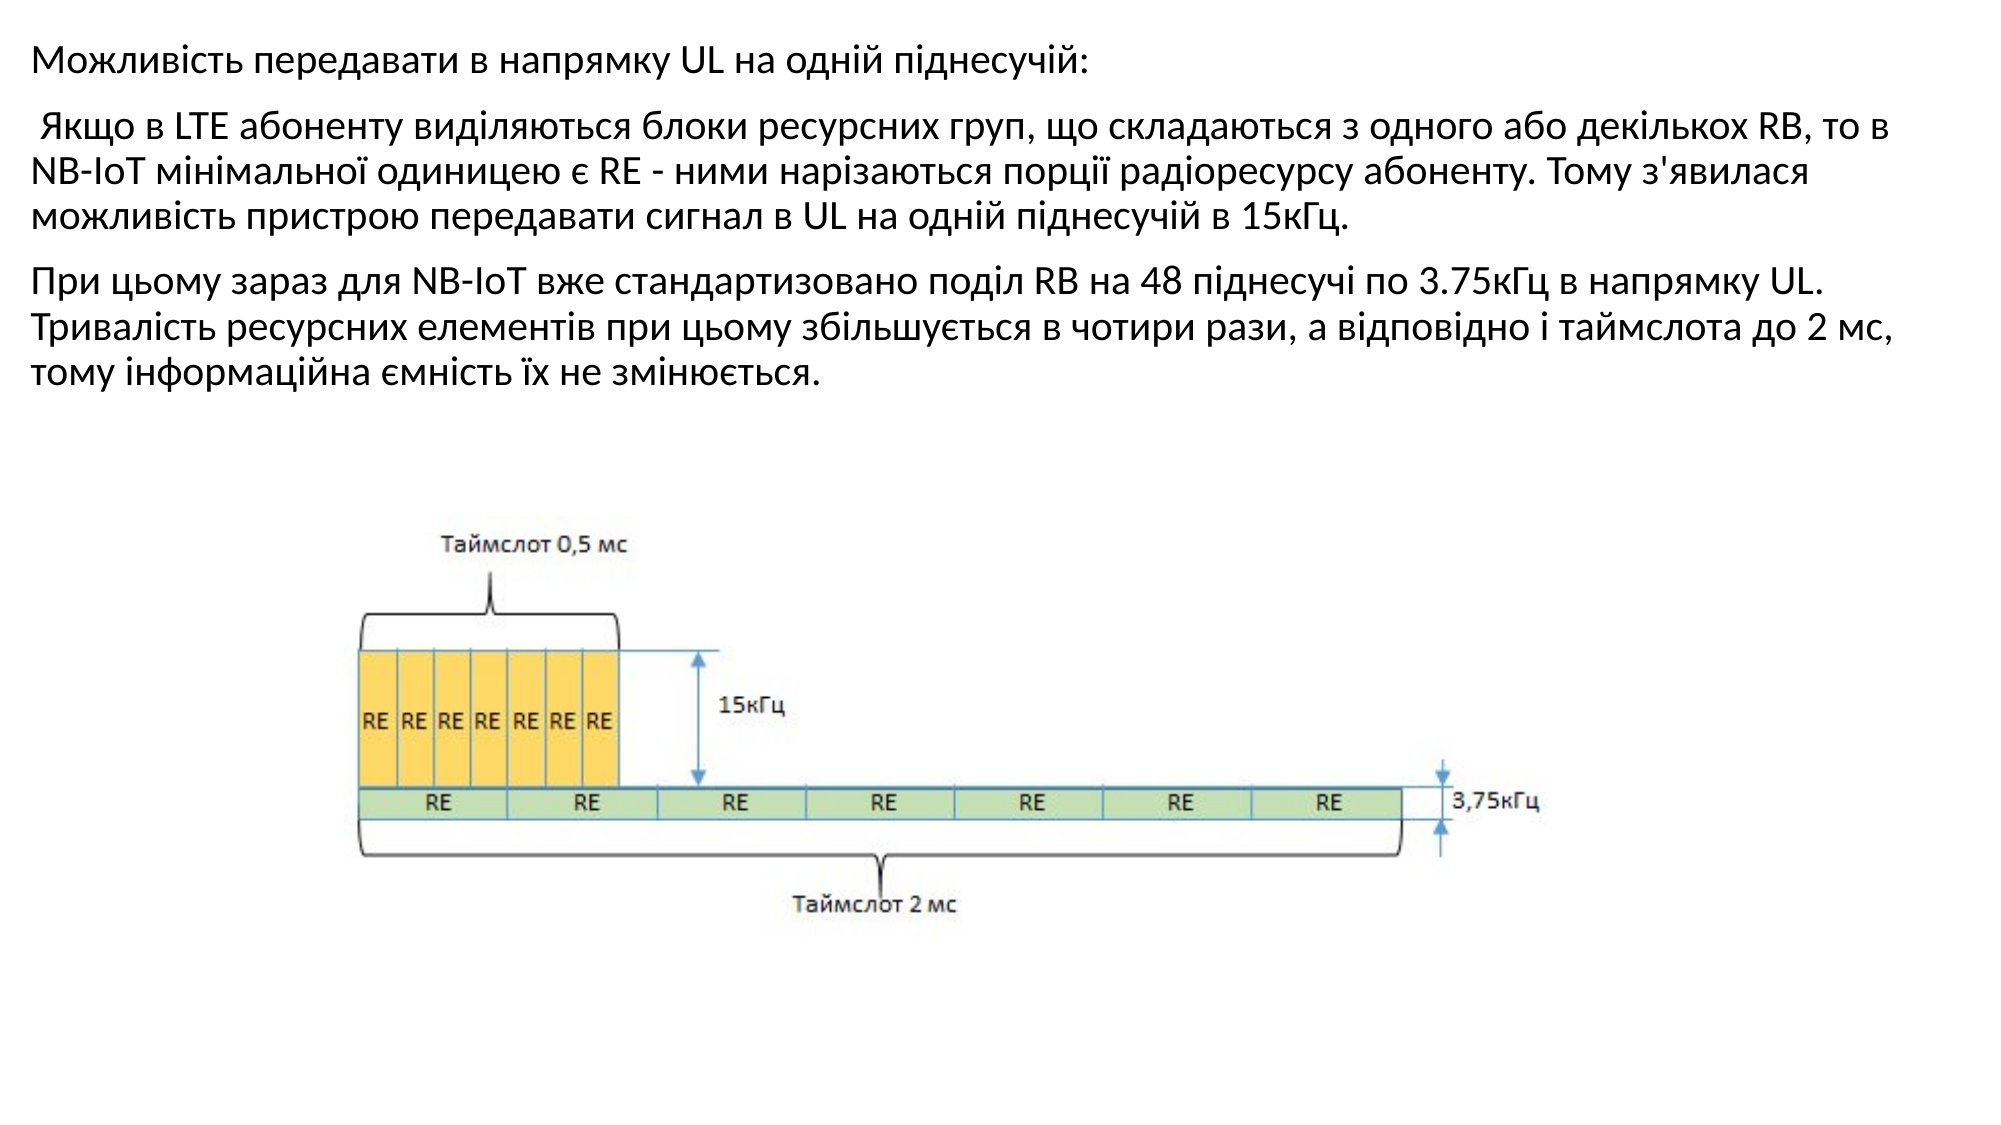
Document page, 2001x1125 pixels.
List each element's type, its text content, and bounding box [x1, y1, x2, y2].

picture [344, 516, 1564, 937]
list Можливість передавати в напрямку UL на одній піднесучій: Якщо в LTE абоненту виділяються блоки ресурсних груп, що складаються з одного або декількох RB, то в NB-IoT мінімальної одиницею є RE - ними нарізаються порції радіоресурсу абоненту. Тому з'явилася можливість пристрою передавати сигнал в UL на одній піднесучій в 15кГц. При цьому зараз для NB-IoT вже стандартизовано поділ RB на 48 піднесучі по 3.75кГц в напрямку UL. Тривалість ресурсних елементів при цьому збільшується в чотири рази, а відповідно і таймслота до 2 мс, тому інформаційна ємність їх не змінюється. [15, 29, 1961, 1003]
